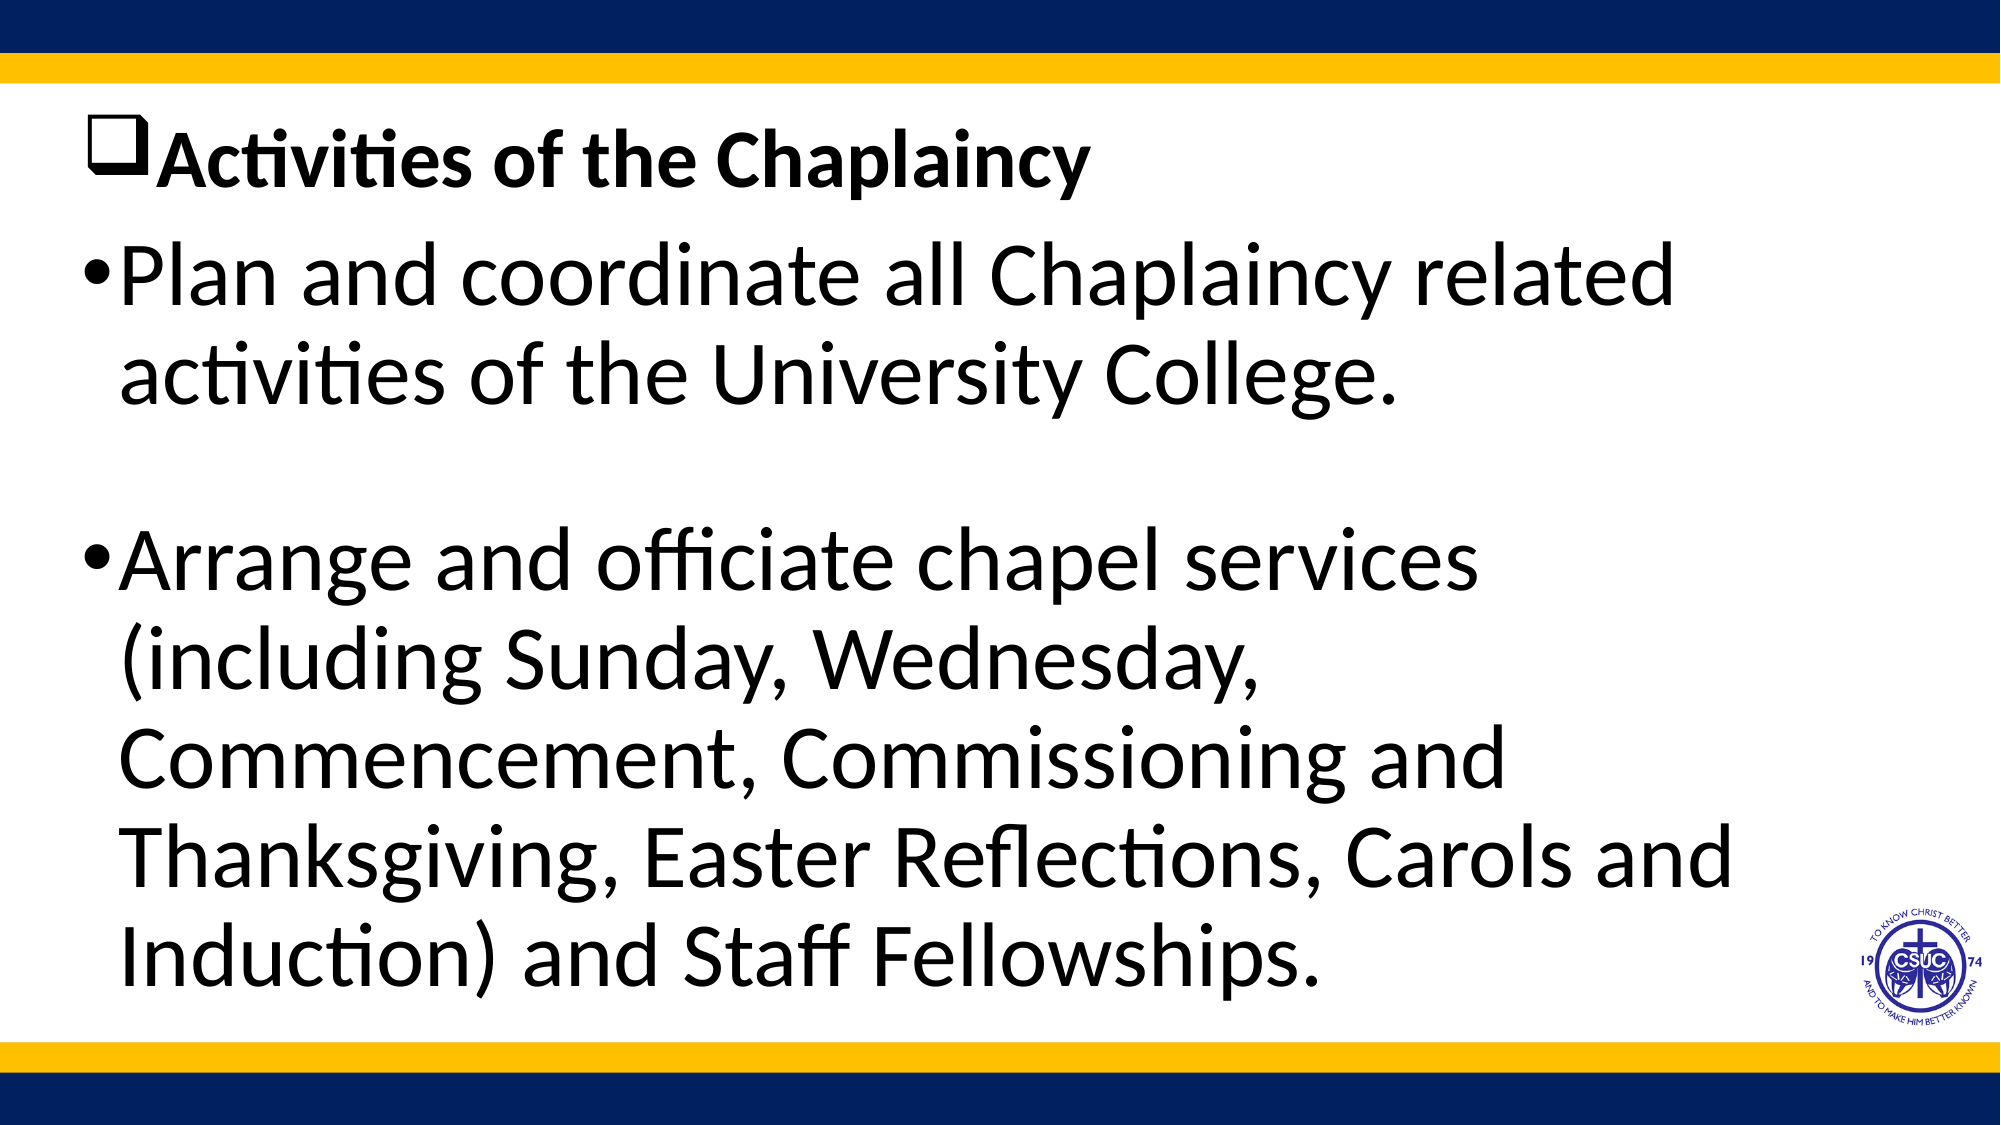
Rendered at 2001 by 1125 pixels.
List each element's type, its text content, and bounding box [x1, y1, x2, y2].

text_box [0, 1041, 2000, 1074]
text_box [0, 1074, 2000, 1125]
picture [1859, 899, 1986, 1033]
list Activities of the Chaplaincy Plan and coordinate all Chaplaincy related activities of the University College. Arrange and officiate chapel services (including Sunday, Wednesday, Commencement, Commissioning and Thanksgiving, Easter Reflections, Carols and Induction) and Staff Fellowships. [66, 108, 1852, 1023]
text_box [0, 52, 2000, 84]
text_box [0, 0, 2000, 52]
